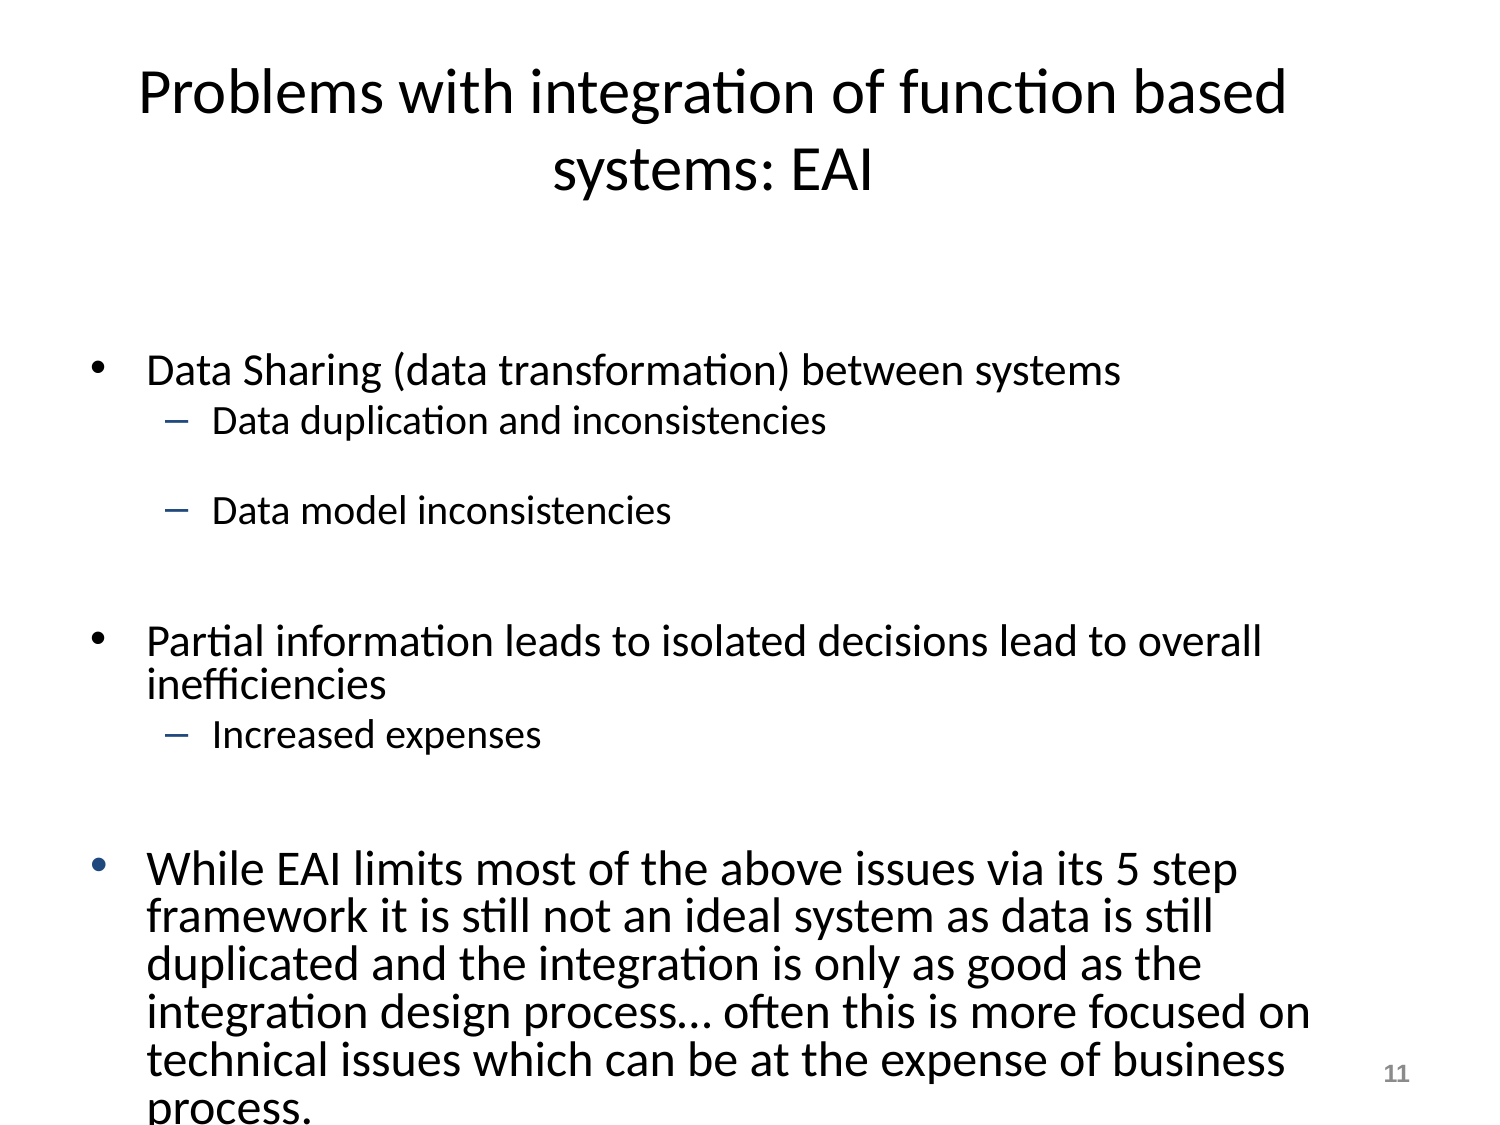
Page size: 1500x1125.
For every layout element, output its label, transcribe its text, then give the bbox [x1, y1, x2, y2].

slide_number 11 [1074, 1042, 1425, 1103]
list Data Sharing (data transformation) between systems Data duplication and inconsistencies Data model inconsistencies Partial information leads to isolated decisions lead to overall inefficiencies Increased expenses While EAI limits most of the above issues via its 5 step framework it is still not an ideal system as data is still duplicated and the integration is only as good as the integration design process… often this is more focused on technical issues which can be at the expense of business process. [75, 278, 1425, 1094]
title Problems with integration of function based systems: EAI [75, 20, 1353, 233]
